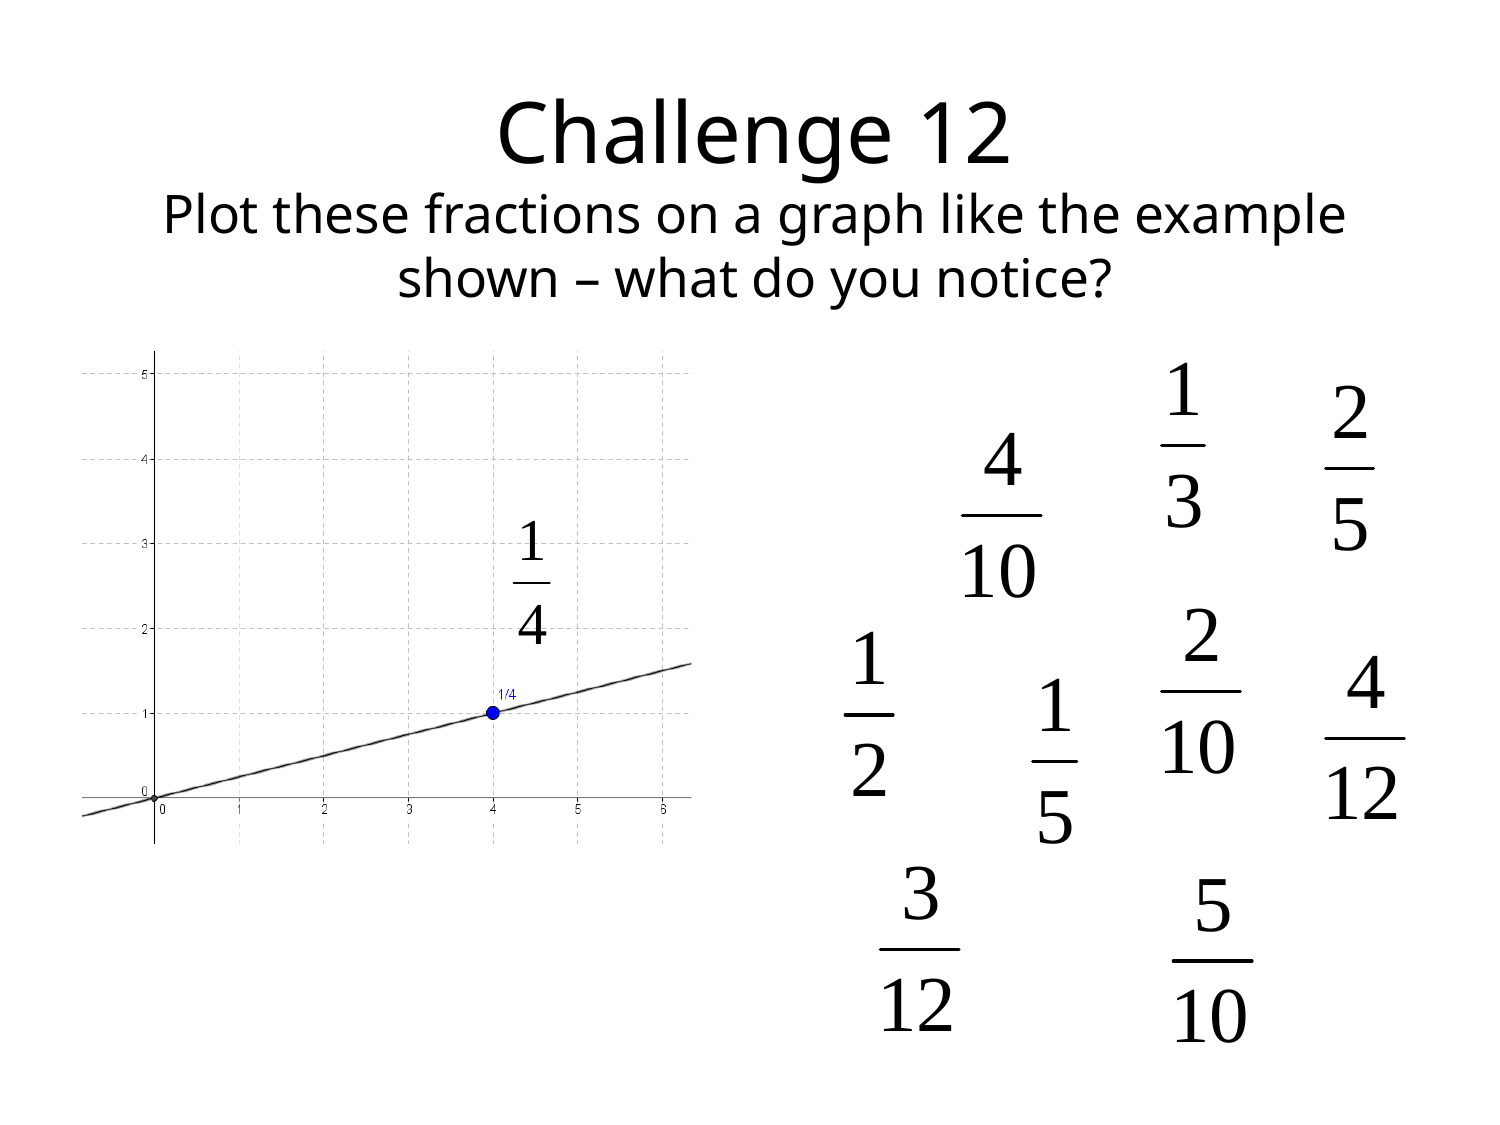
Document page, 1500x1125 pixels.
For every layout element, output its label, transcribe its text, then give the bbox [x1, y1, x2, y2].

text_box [1148, 585, 1255, 791]
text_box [1159, 855, 1266, 1061]
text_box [831, 609, 912, 815]
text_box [1148, 339, 1222, 545]
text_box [1312, 632, 1419, 838]
text_box Challenge 12 Plot these fractions on a graph like the example shown – what do you notice? [117, 70, 1393, 317]
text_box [1312, 362, 1392, 569]
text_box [503, 503, 564, 658]
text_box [866, 843, 973, 1049]
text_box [948, 409, 1055, 615]
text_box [1019, 655, 1093, 861]
picture [81, 351, 692, 844]
